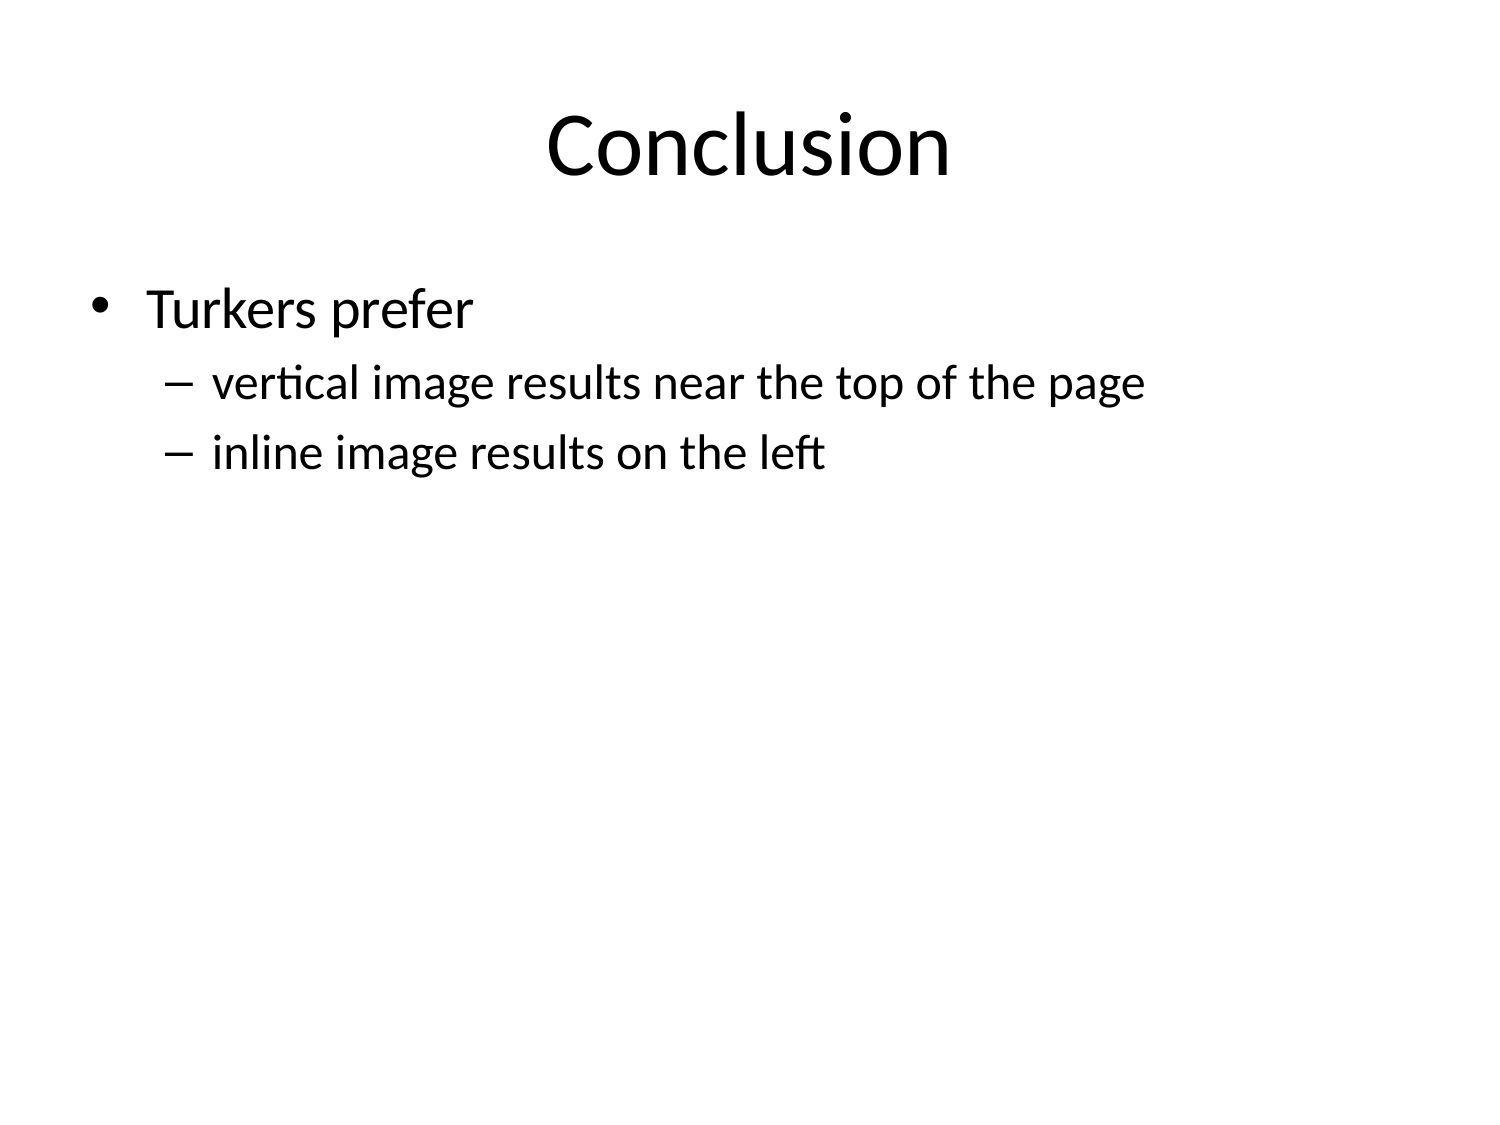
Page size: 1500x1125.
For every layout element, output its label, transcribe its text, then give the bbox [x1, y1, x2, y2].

list Turkers prefer vertical image results near the top of the page inline image results on the left [75, 262, 1425, 1005]
title Conclusion [75, 45, 1425, 233]
